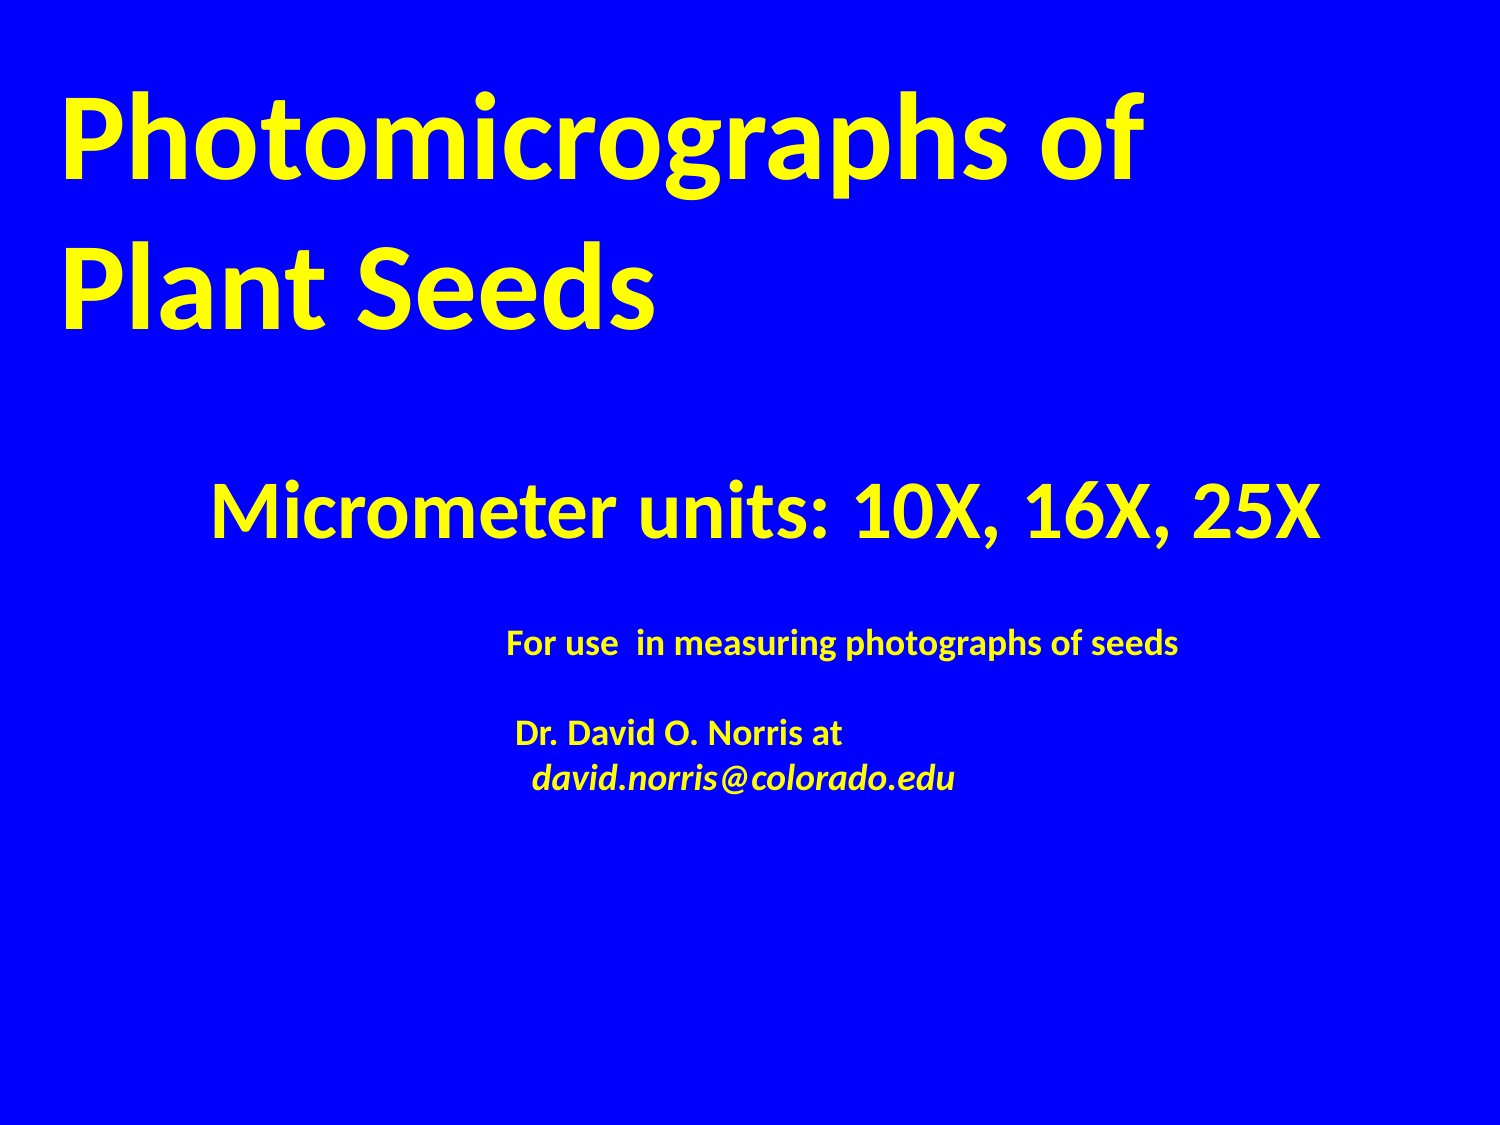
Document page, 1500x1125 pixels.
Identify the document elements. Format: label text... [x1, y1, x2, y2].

text_box For use in measuring photographs of seeds Dr. David O. Norris at david.norris@colorado.edu [491, 610, 1242, 806]
text_box Photomicrographs of Plant Seeds Micrometer units: 10X, 16X, 25X [44, 47, 1414, 563]
